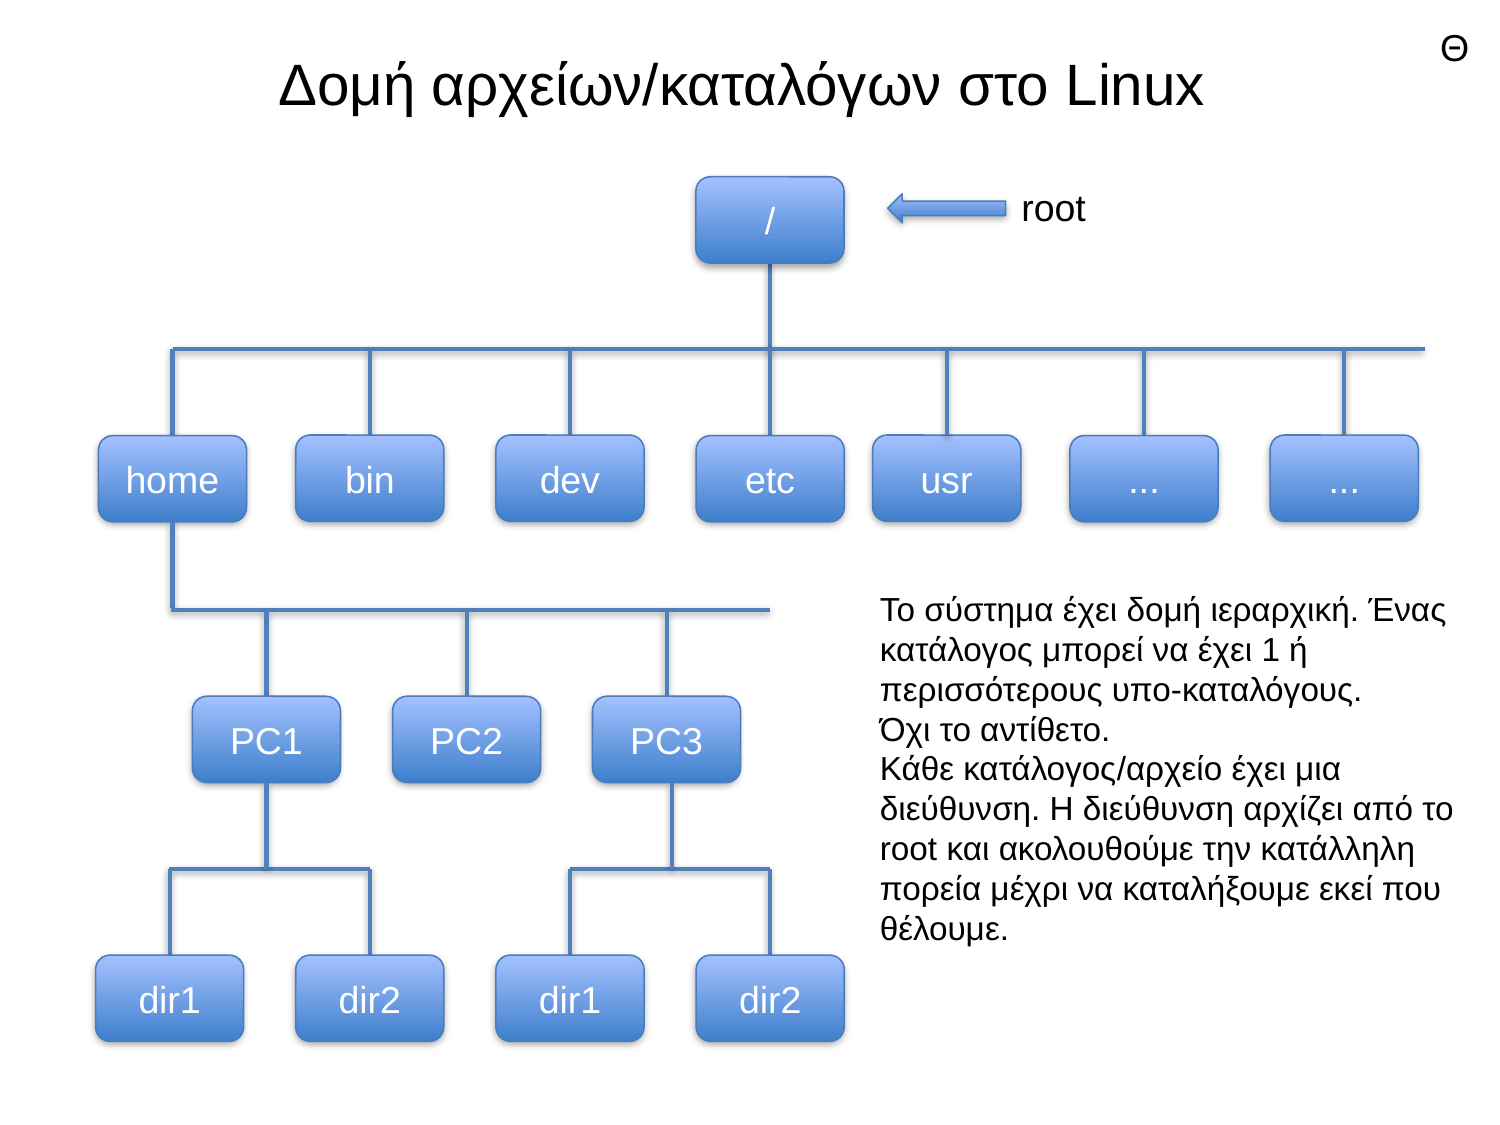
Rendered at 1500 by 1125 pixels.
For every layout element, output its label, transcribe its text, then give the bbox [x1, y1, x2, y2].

title Δομή αρχείων/καταλόγων στο Linux [75, 45, 1425, 120]
text_box / [695, 175, 845, 264]
text_box ... [1269, 434, 1420, 523]
text_box dir1 [495, 954, 645, 1043]
text_box root [1006, 176, 1101, 237]
text_box dir2 [294, 954, 445, 1043]
text_box Θ [1425, 16, 1485, 77]
text_box ... [1069, 434, 1219, 523]
text_box home [97, 434, 248, 523]
text_box dir1 [94, 954, 245, 1043]
text_box Το σύστημα έχει δομή ιεραρχική. Ένας κατάλογος μπορεί να έχει 1 ή περισσότερους υπο-καταλόγους. Όχι το αντίθετο. Κάθε κατάλογος/αρχείο έχει μια διεύθυνση. Η διεύθυνση αρχίζει από το root και ακολουθούμε την κατάλληλη πορεία μέχρι να καταλήξουμε εκεί που θέλουμε. [865, 580, 1500, 955]
text_box PC2 [391, 695, 542, 784]
text_box etc [695, 434, 846, 523]
text_box dir2 [695, 954, 846, 1043]
text_box PC1 [191, 695, 342, 784]
text_box PC3 [591, 695, 742, 784]
text_box bin [294, 434, 445, 523]
text_box usr [871, 434, 1022, 523]
text_box [887, 193, 1007, 224]
text_box dev [495, 434, 645, 523]
